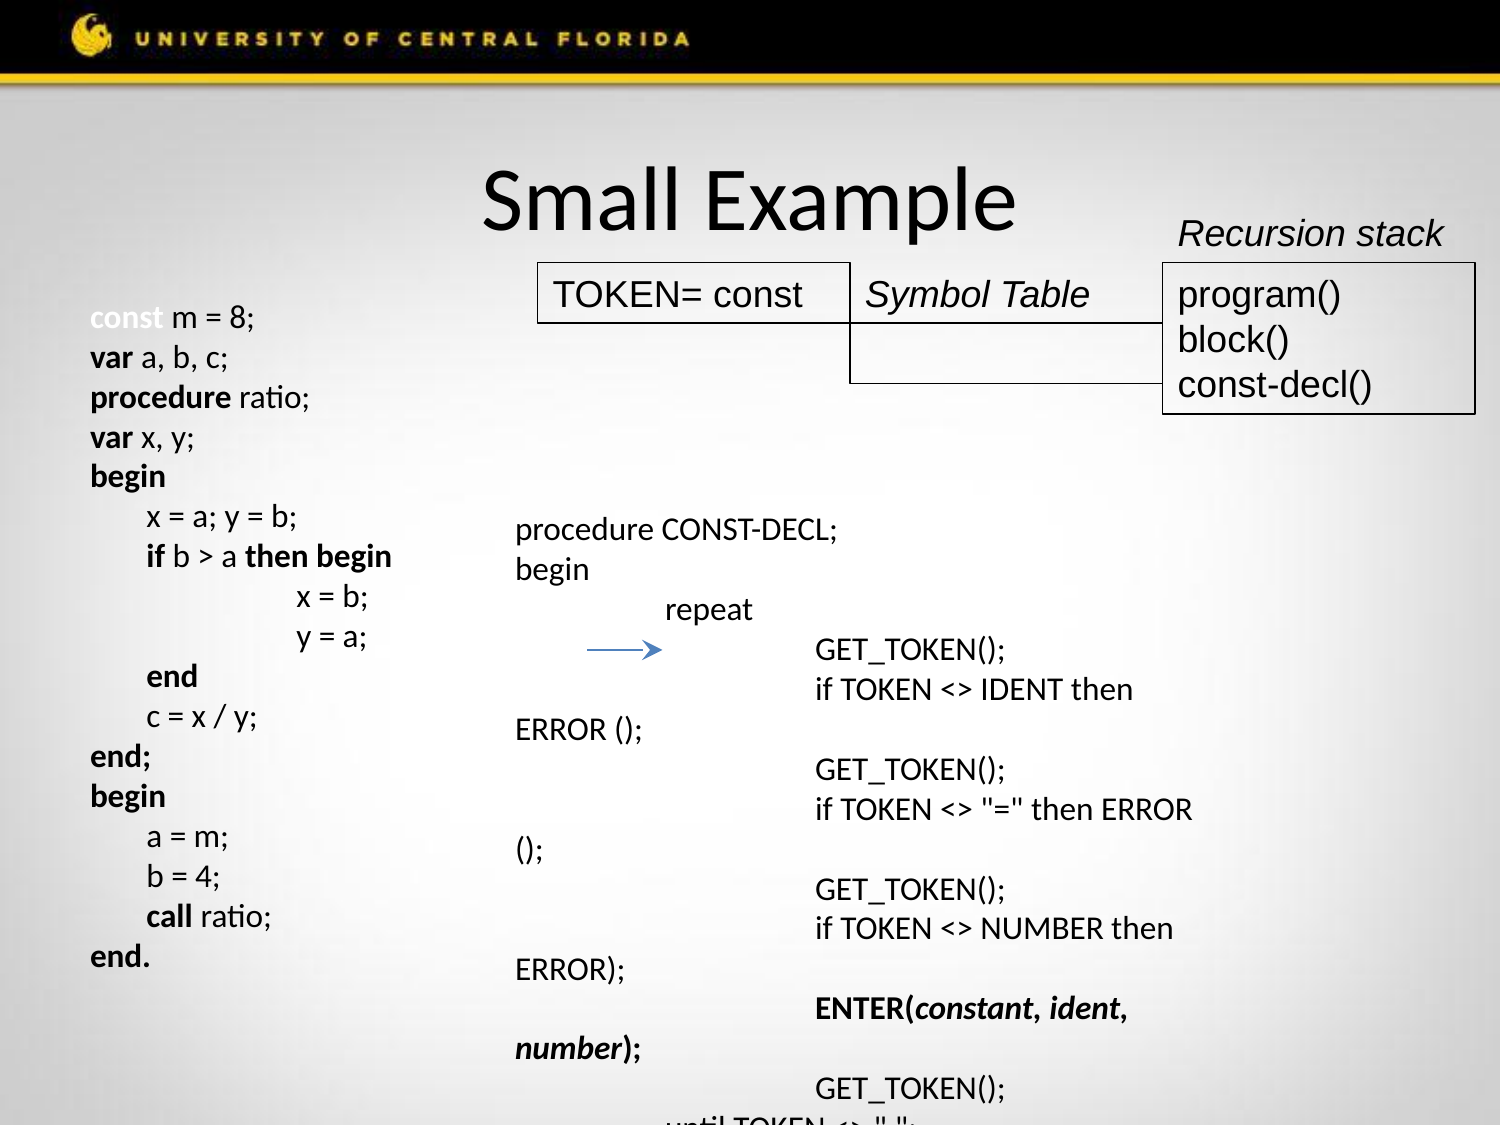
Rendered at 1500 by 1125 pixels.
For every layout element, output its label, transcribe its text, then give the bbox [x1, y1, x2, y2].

text_box [849, 323, 1163, 384]
text_box Recursion stack [1162, 201, 1475, 263]
picture [0, 0, 1500, 1125]
text_box program() block() const-decl() [1162, 263, 1475, 414]
text_box TOKEN= const [537, 262, 849, 323]
text_box procedure CONST-DECL; begin repeat GET_TOKEN(); if TOKEN <> IDENT then ERROR (); GET_TOKEN(); if TOKEN <> "=" then ERROR (); GET_TOKEN(); if TOKEN <> NUMBER then ERROR); ENTER(constant, ident, number); GET_TOKEN(); until TOKEN <> ","; if TOKEN <> ";" then ERROR (); GET_TOKEN; end; [499, 500, 1238, 1125]
title Small Example [75, 125, 1425, 263]
text_box Symbol Table [849, 262, 1163, 323]
list const m = 8; var a, b, c; procedure ratio; var x, y; begin x = a; y = b; if b > a then begin x = b; y = a; end c = x / y; end; begin a = m; b = 4; call ratio; end. [75, 287, 425, 1070]
